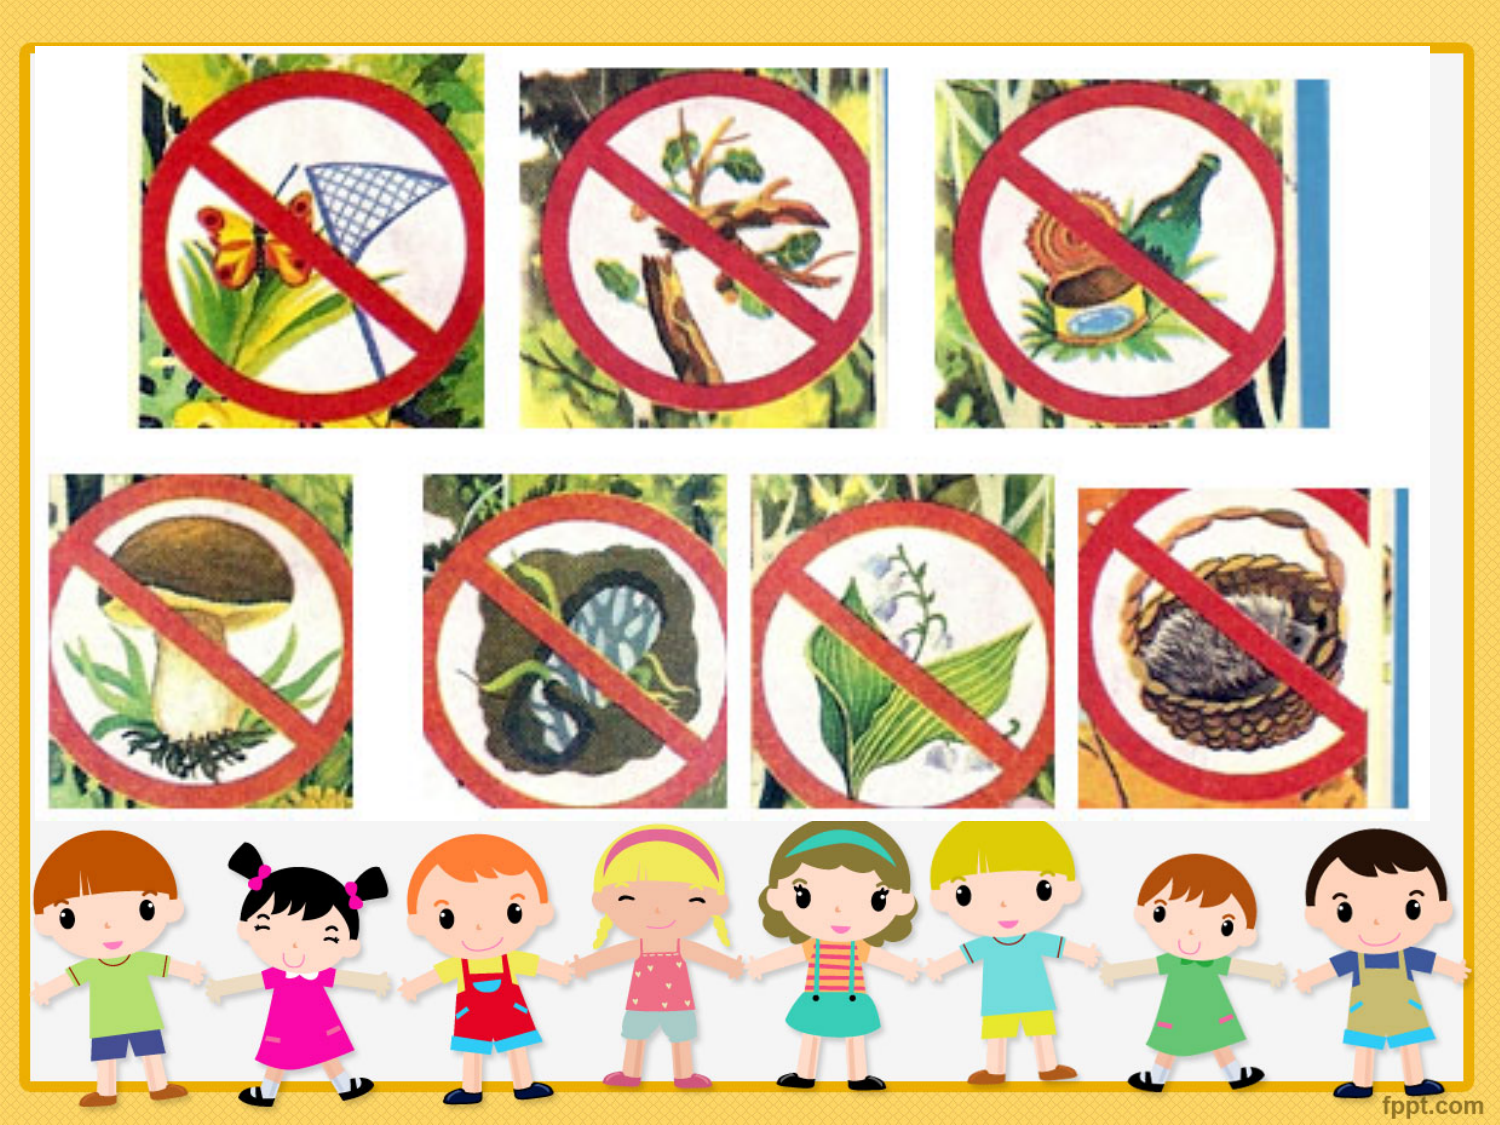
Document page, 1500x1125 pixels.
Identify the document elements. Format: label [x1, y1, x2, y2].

list [34, 46, 1430, 821]
picture [0, 0, 1500, 1125]
